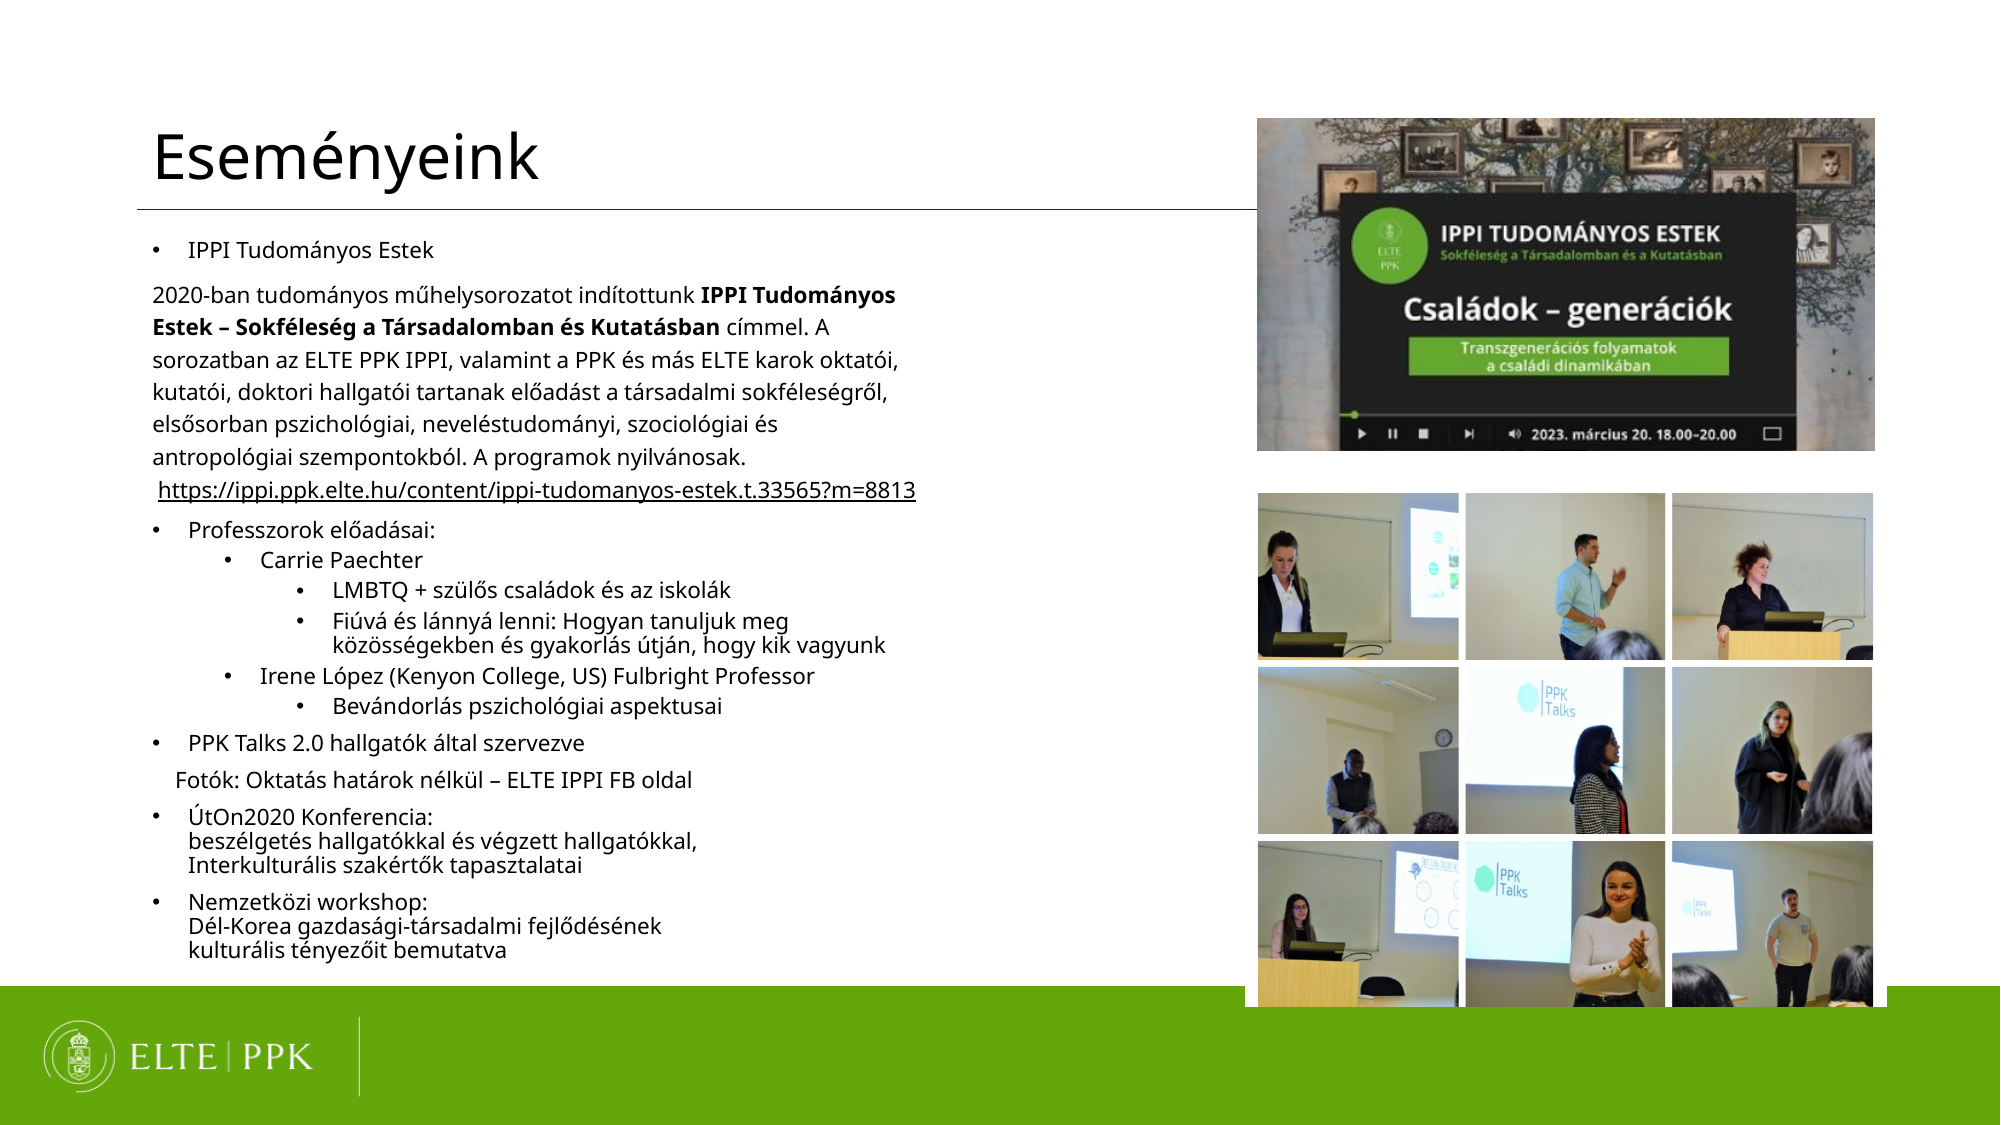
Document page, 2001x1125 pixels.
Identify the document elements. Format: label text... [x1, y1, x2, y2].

picture [1257, 118, 1875, 451]
list Eseményeink [137, 118, 1257, 206]
picture [0, 493, 2000, 1125]
text_box IPPI Tudományos Estek 2020-ban tudományos műhelysorozatot indítottunk IPPI Tudományos Estek – Sokféleség a Társadalomban és Kutatásban címmel. A sorozatban az ELTE PPK IPPI, valamint a PPK és más ELTE karok oktatói, kutatói, doktori hallgatói tartanak előadást a társadalmi sokféleségről, elsősorban pszichológiai, neveléstudományi, szociológiai és antropológiai szempontokból. A programok nyilvánosak. https://ippi.ppk.elte.hu/content/ippi-tudomanyos-estek.t.33565?m=8813 Professzorok előadásai: Carrie Paechter LMBTQ + szülős családok és az iskolák Fiúvá és lánnyá lenni: Hogyan tanuljuk meg közösségekben és gyakorlás útján, hogy kik vagyunk Irene López (Kenyon College, US) Fulbright Professor Bevándorlás pszichológiai aspektusai PPK Talks 2.0 hallgatók által szervezve Fotók: Oktatás határok nélkül – ELTE IPPI FB oldal ÚtOn2020 Konferencia: beszélgetés hallgatókkal és végzett hallgatókkal, Interkulturális szakértők tapasztalatai Nemzetközi workshop: Dél-Korea gazdasági-társadalmi fejlődésének kulturális tényezőit bemutatva [137, 231, 939, 1051]
